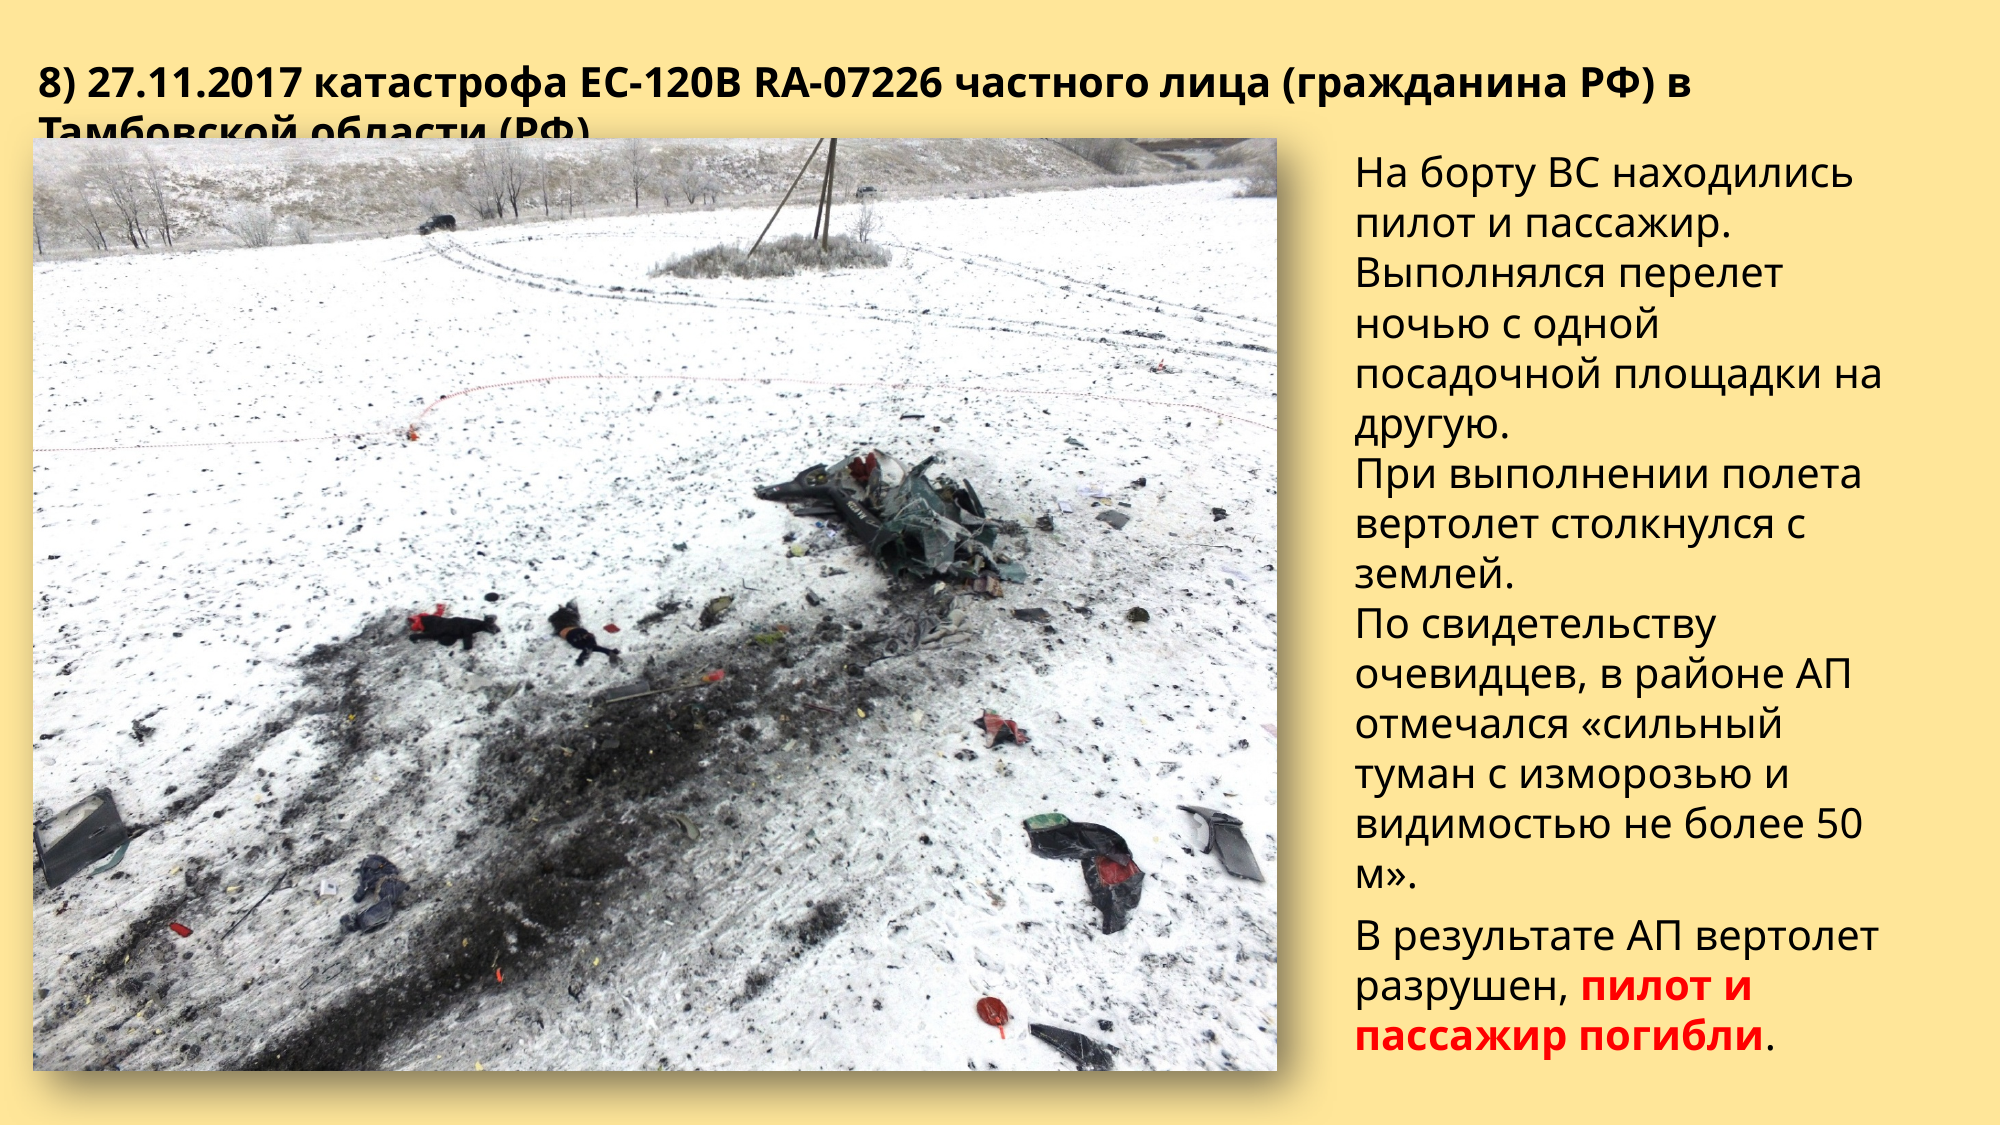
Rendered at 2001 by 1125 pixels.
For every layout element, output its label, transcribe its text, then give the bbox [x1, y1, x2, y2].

text_box На борту ВС находились пилот и пассажир. Выполнялся перелет ночью с одной посадочной площадки на другую. При выполнении полета вертолет столкнулся с землей. По свидетельству очевидцев, в районе АП отмечался «сильный туман с изморозью и видимостью не более 50 м». В результате АП вертолет разрушен, пилот и пассажир погибли. [1339, 138, 1917, 1067]
text_box 8) 27.11.2017 катастрофа ЕС-120В RA-07226 частного лица (гражданина РФ) в Тамбовской области (РФ) [23, 48, 1917, 164]
picture [33, 138, 1277, 1072]
